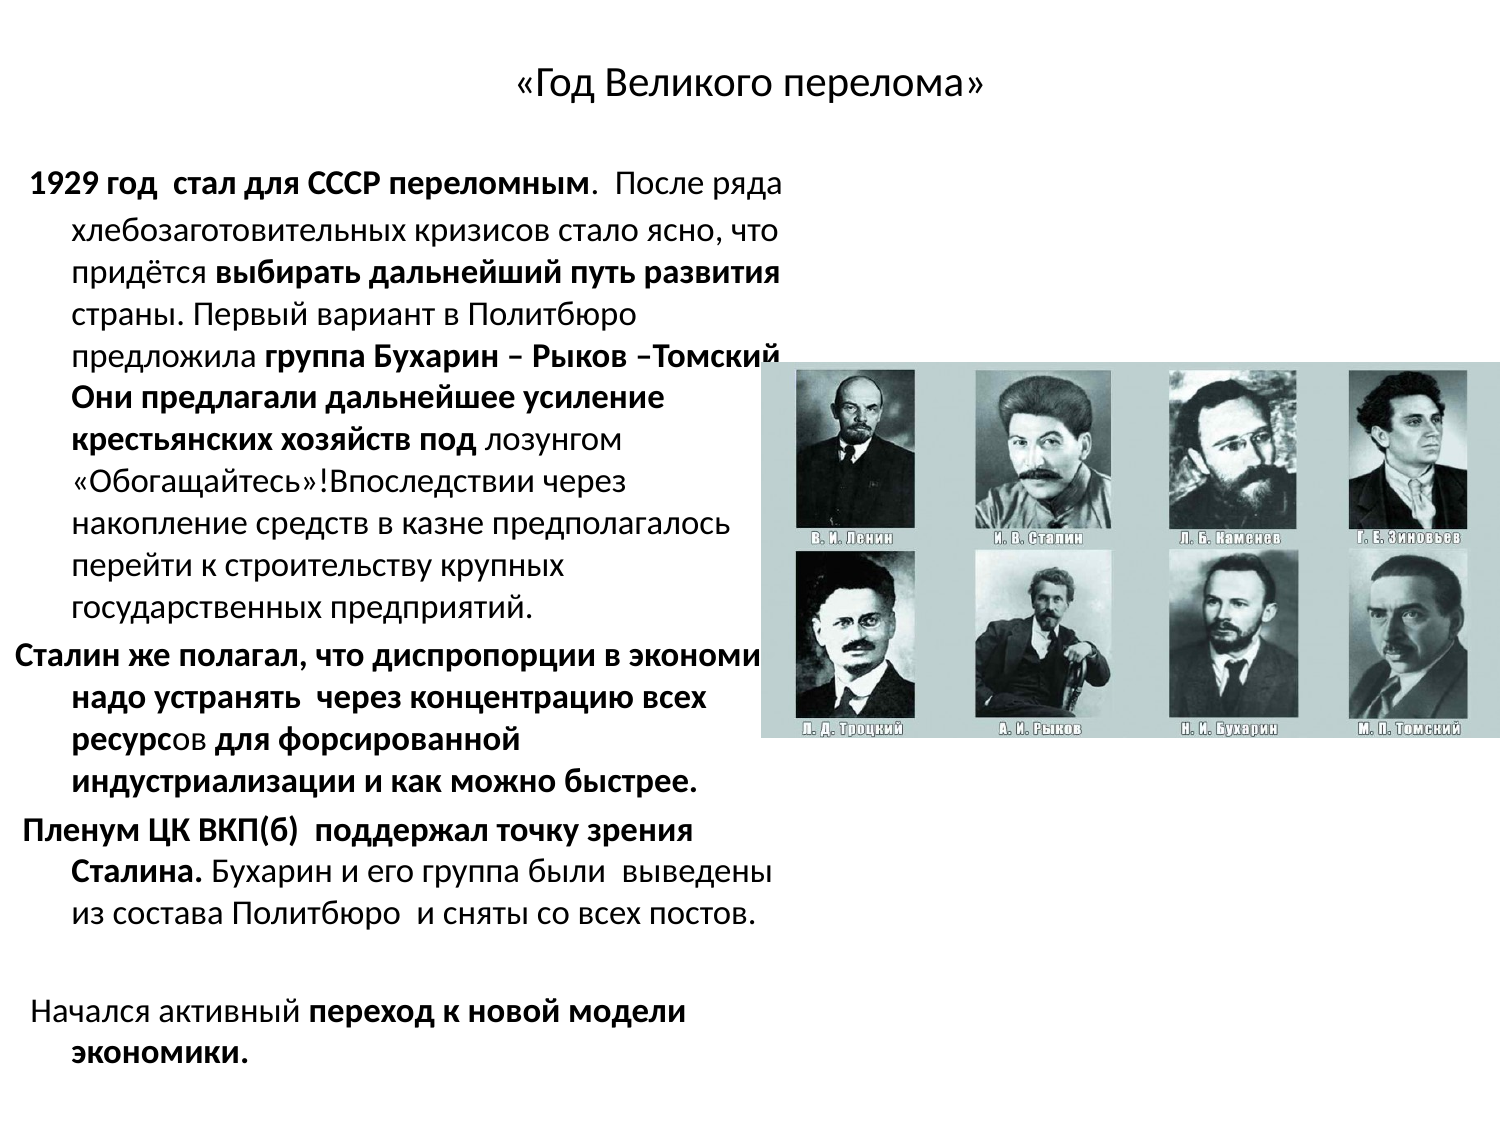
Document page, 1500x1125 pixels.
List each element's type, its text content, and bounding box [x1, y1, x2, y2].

picture [761, 362, 1500, 738]
title «Год Великого перелома» [75, 45, 1425, 113]
list 1929 год стал для СССР переломным. После ряда хлебозаготовительных кризисов стало ясно, что придётся выбирать дальнейший путь развития страны. Первый вариант в Политбюро предложила группа Бухарин – Рыков –Томский. Они предлагали дальнейшее усиление крестьянских хозяйств под лозунгом «Обогащайтесь»!Впоследствии через накопление средств в казне предполагалось перейти к строительству крупных государственных предприятий. Сталин же полагал, что диспропорции в экономике надо устранять через концентрацию всех ресурсов для форсированной индустриализации и как можно быстрее. Пленум ЦК ВКП(б) поддержал точку зрения Сталина. Бухарин и его группа были выведены из состава Политбюро и сняты со всех постов. Начался активный переход к новой модели экономики. [0, 125, 813, 1125]
